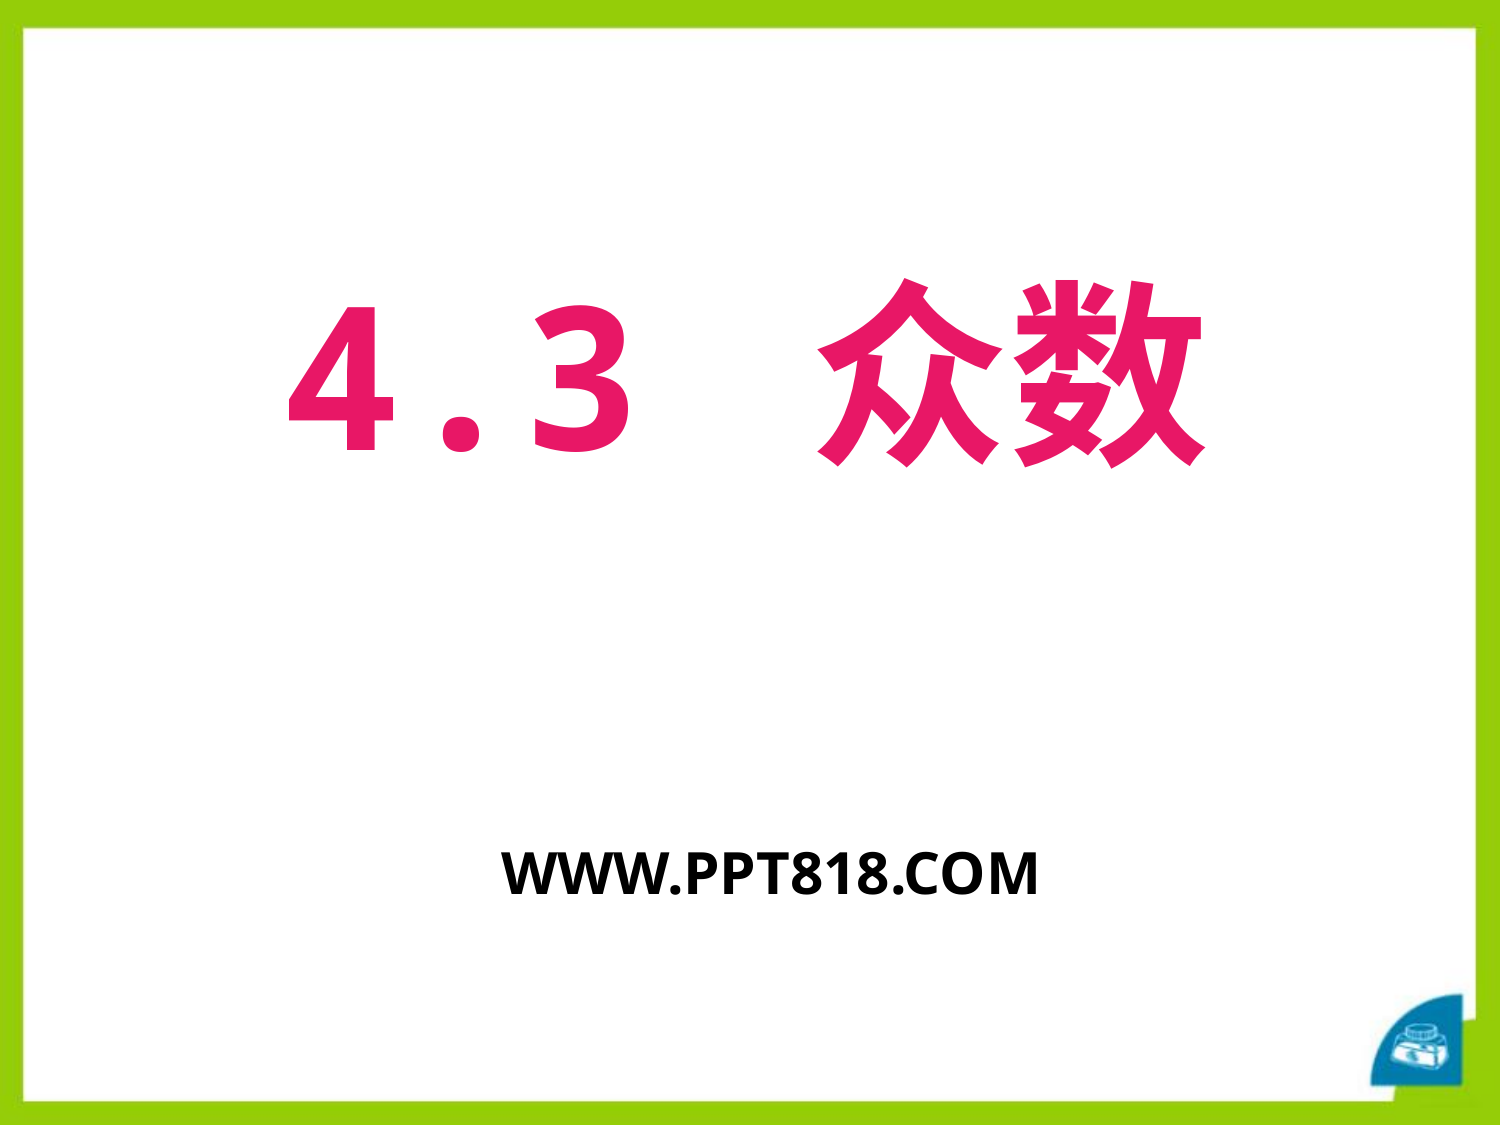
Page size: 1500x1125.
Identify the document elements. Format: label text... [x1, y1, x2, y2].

text_box 4.3 众数 [267, 243, 1225, 499]
text_box WWW.PPT818.COM [430, 822, 1113, 914]
picture [0, 0, 1500, 1125]
